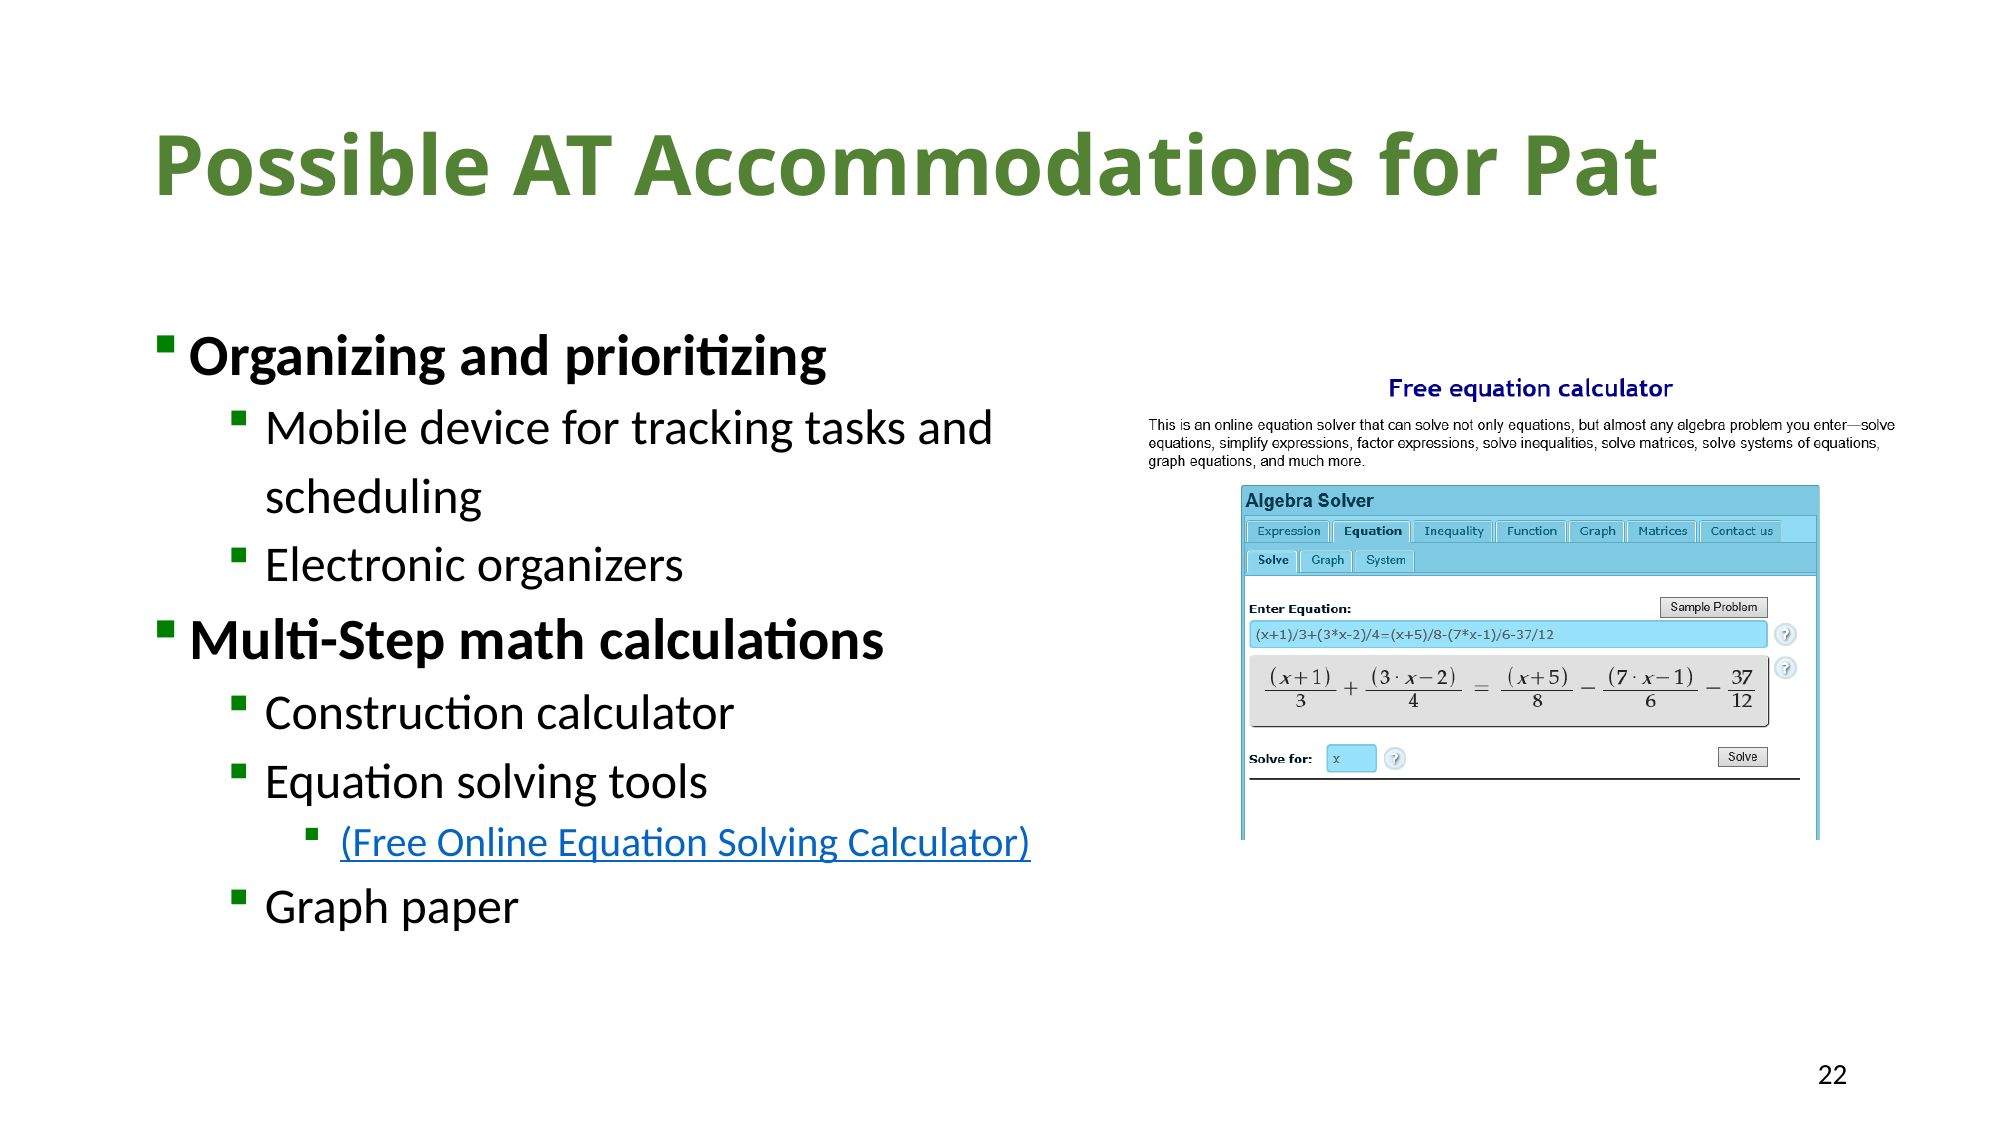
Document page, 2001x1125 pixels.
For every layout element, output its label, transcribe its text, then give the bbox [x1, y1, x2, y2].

title Possible AT Accommodations for Pat [137, 59, 1863, 278]
picture [1124, 358, 1926, 840]
list Organizing and prioritizing Mobile device for tracking tasks and scheduling Electronic organizers Multi-Step math calculations Construction calculator Equation solving tools (Free Online Equation Solving Calculator) Graph paper [137, 299, 1183, 1014]
slide_number 22 [1412, 1042, 1863, 1103]
